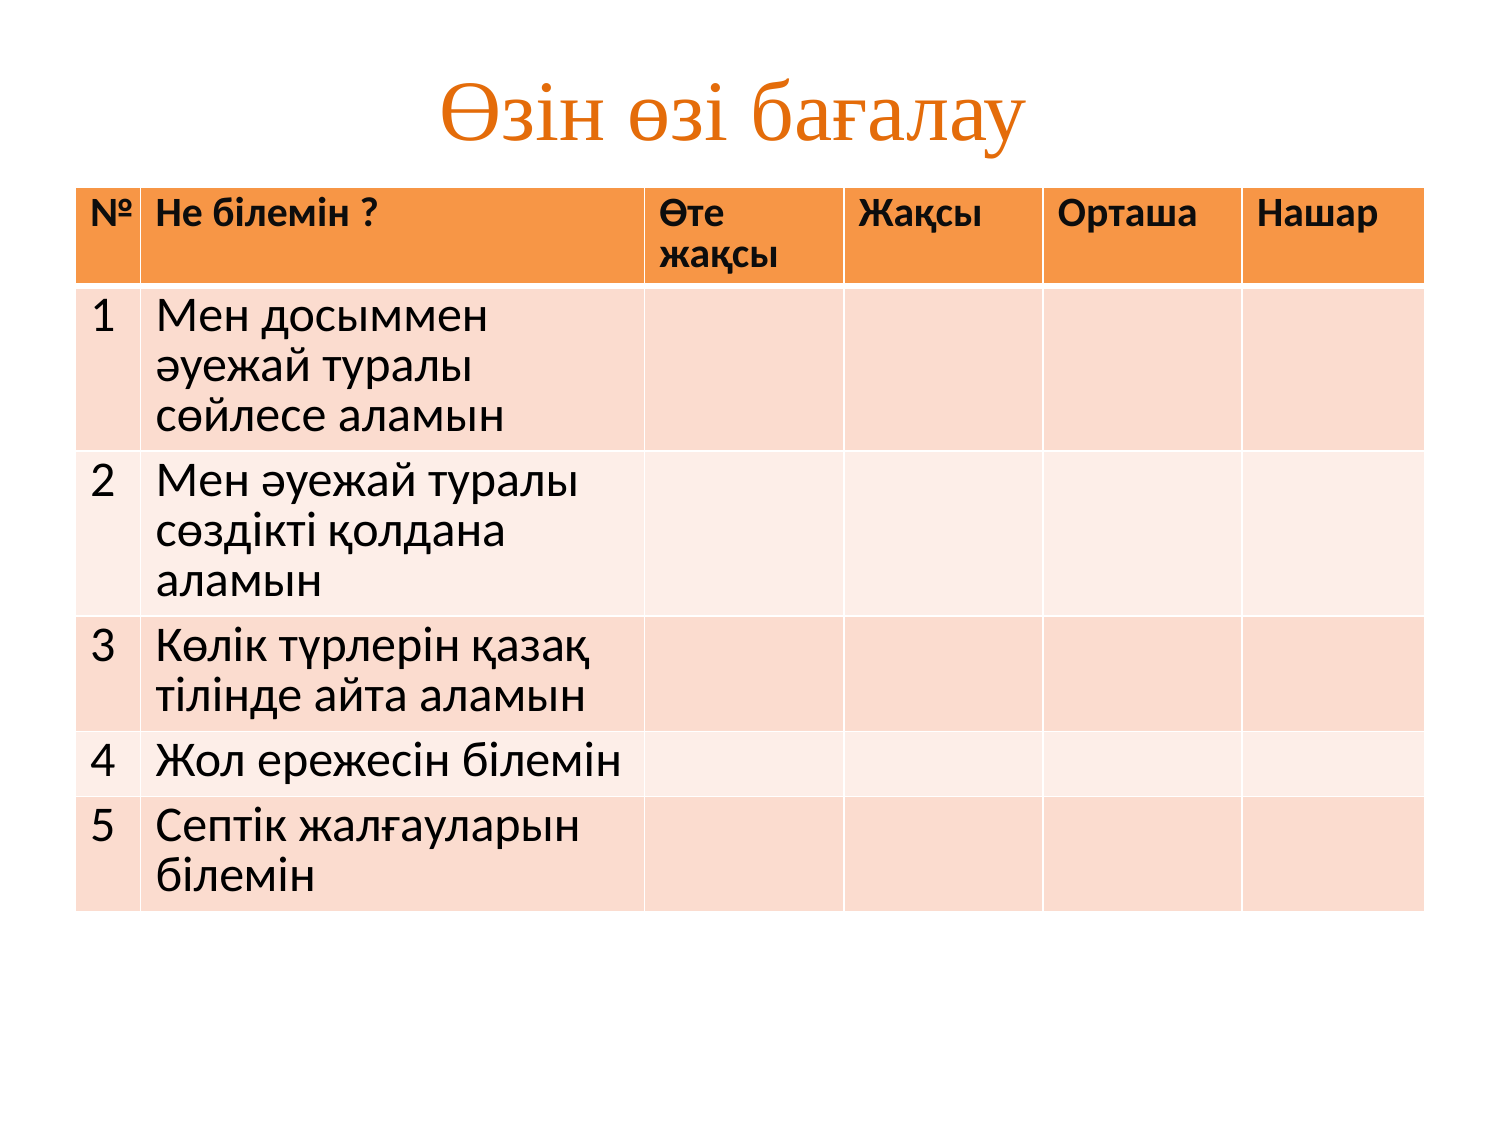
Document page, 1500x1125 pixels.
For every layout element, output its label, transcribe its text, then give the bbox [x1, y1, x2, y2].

table_cell [1044, 797, 1241, 911]
table_cell [1044, 617, 1241, 731]
table_cell Мен досыммен әуежай туралы сөйлесе аламын [141, 289, 644, 450]
table_header Жақсы [845, 188, 1042, 283]
table_cell [645, 797, 843, 911]
table_cell [845, 732, 1042, 796]
table_cell 3 [76, 617, 140, 731]
table_cell [1243, 289, 1424, 450]
table_cell [845, 452, 1042, 615]
table_cell [1243, 452, 1424, 615]
table_cell [1243, 617, 1424, 731]
table_cell [1044, 289, 1241, 450]
table_cell 5 [76, 797, 140, 911]
table_cell 2 [76, 452, 140, 615]
title Өзін өзі бағалау [152, 46, 1315, 166]
table_cell Септік жалғауларын білемін [141, 797, 644, 911]
table_cell [1243, 797, 1424, 911]
table_cell Жол ережесін білемін [141, 732, 644, 796]
table_cell 1 [76, 289, 140, 450]
table_header Орташа [1044, 188, 1241, 283]
table_cell [845, 289, 1042, 450]
table_cell [645, 732, 843, 796]
table_cell Мен әуежай туралы сөздікті қолдана аламын [141, 452, 644, 615]
table_header Нашар [1243, 188, 1424, 283]
table_cell [645, 452, 843, 615]
table_header № [76, 188, 140, 283]
table_cell [1044, 452, 1241, 615]
table_cell [1243, 732, 1424, 796]
table_header Өте жақсы [645, 188, 843, 283]
table_cell [845, 797, 1042, 911]
table_header Не білемін ? [141, 188, 644, 283]
table_cell [845, 617, 1042, 731]
table_cell 4 [76, 732, 140, 796]
table_cell Көлік түрлерін қазақ тілінде айта аламын [141, 617, 644, 731]
table_cell [1044, 732, 1241, 796]
table_cell [645, 617, 843, 731]
table_cell [645, 289, 843, 450]
